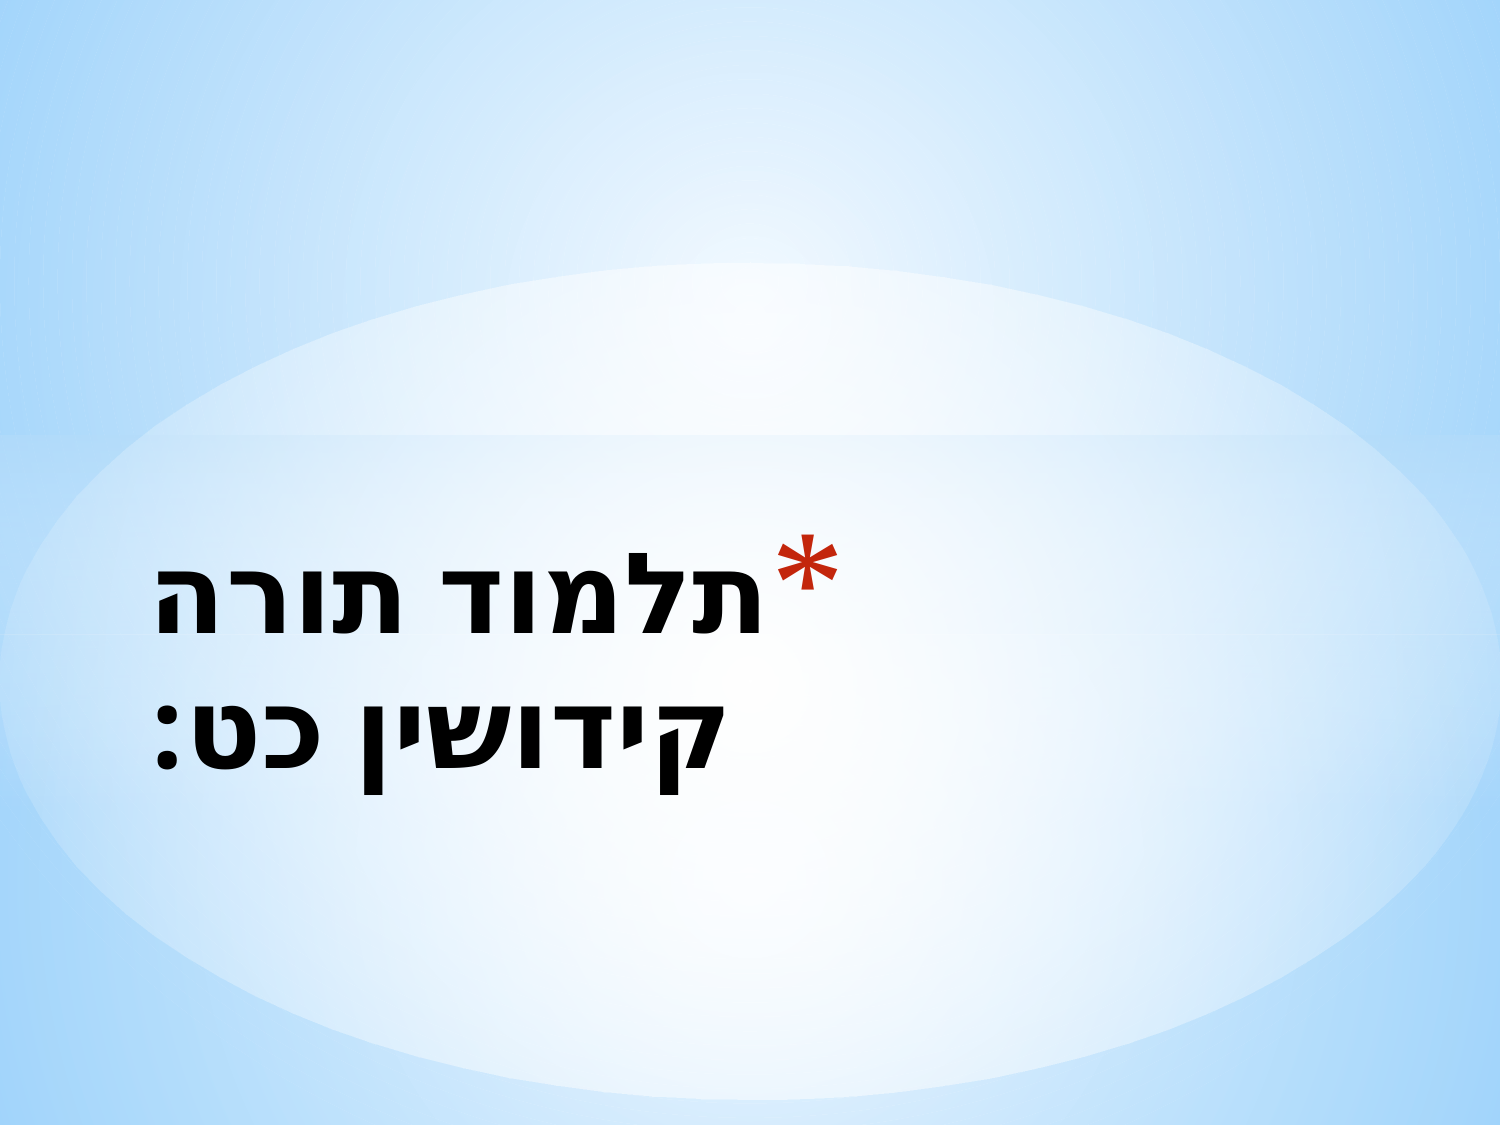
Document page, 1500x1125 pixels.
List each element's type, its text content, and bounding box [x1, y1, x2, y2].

title תלמוד תורה קידושין כט: [134, 513, 1312, 808]
